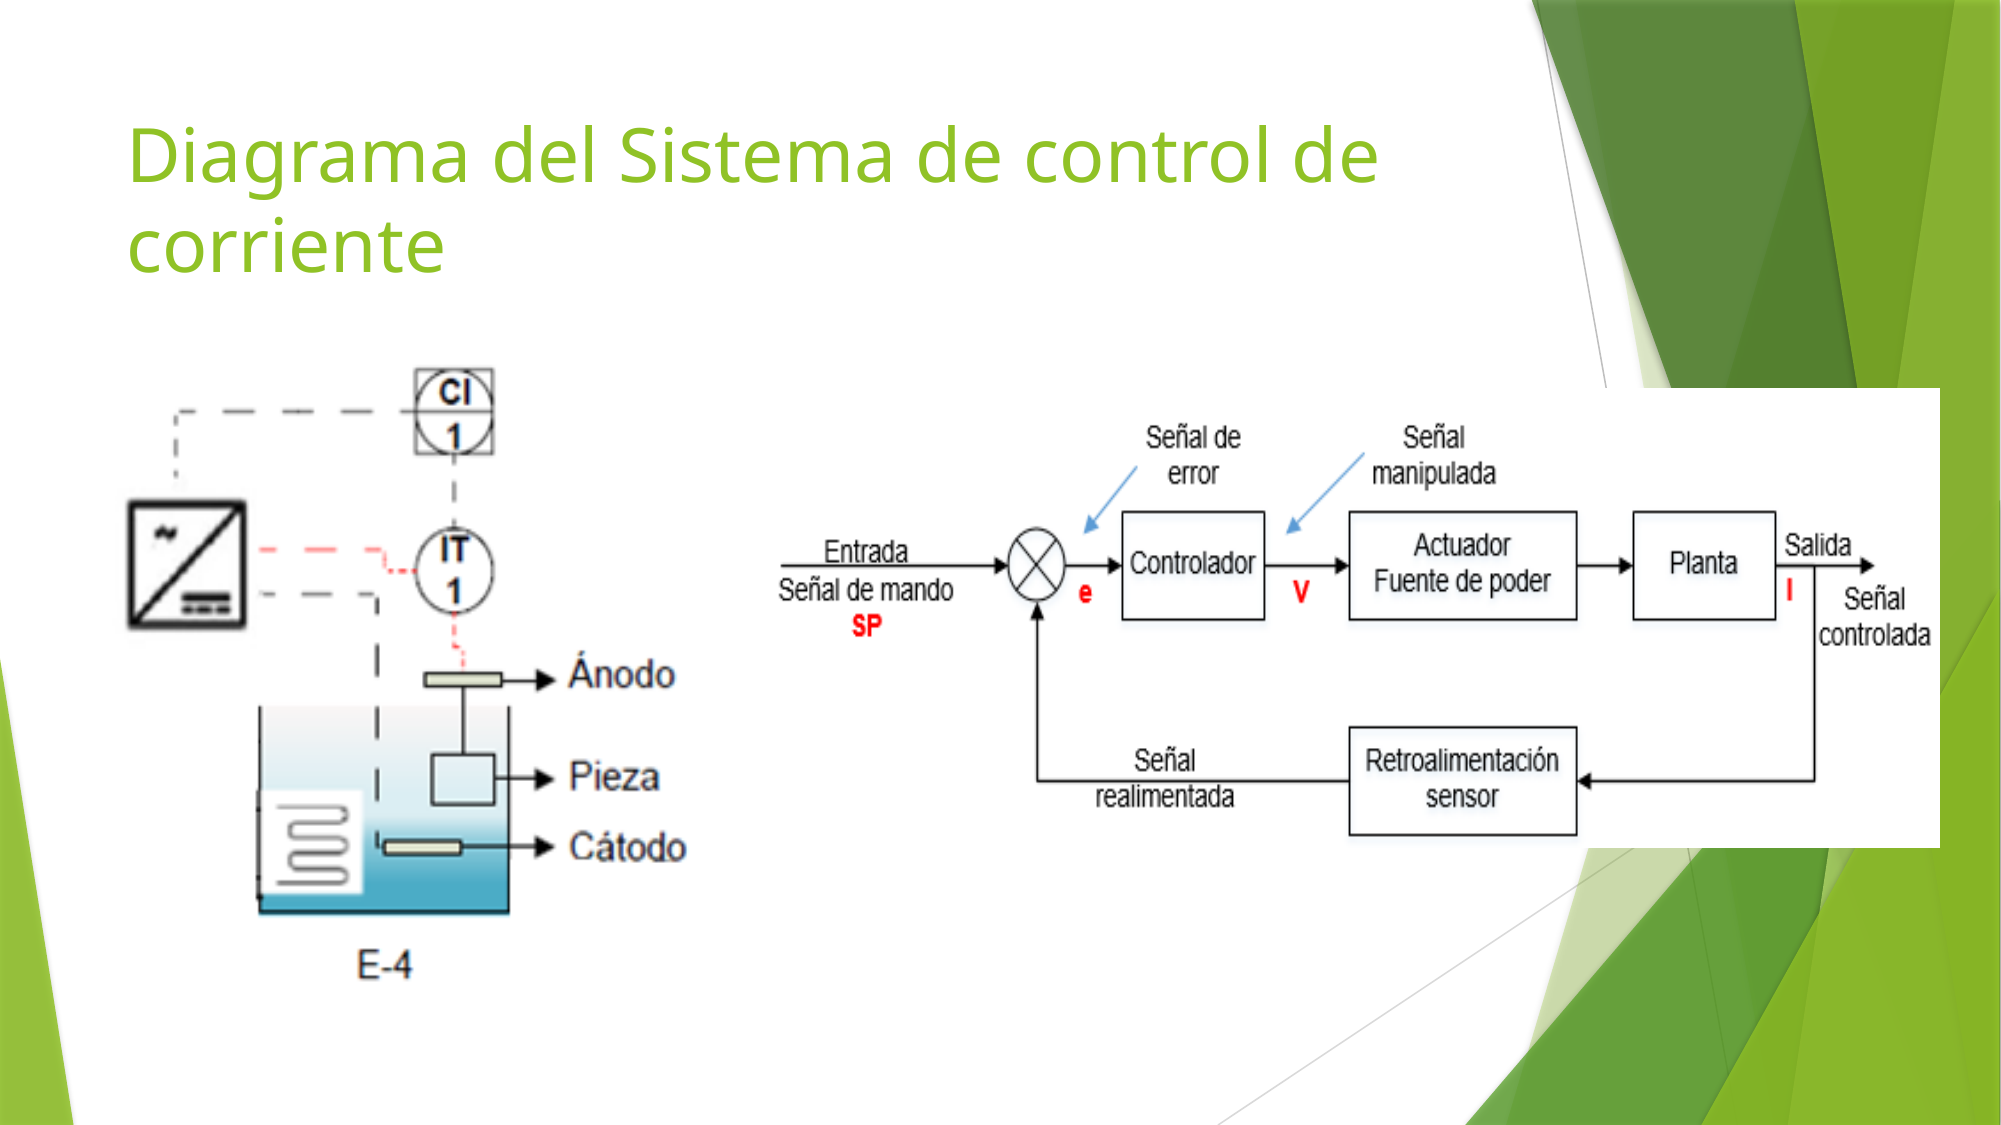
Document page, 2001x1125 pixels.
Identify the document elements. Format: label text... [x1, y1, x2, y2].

title Diagrama del Sistema de control de corriente [111, 99, 1522, 317]
picture [766, 388, 1940, 848]
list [56, 316, 717, 988]
